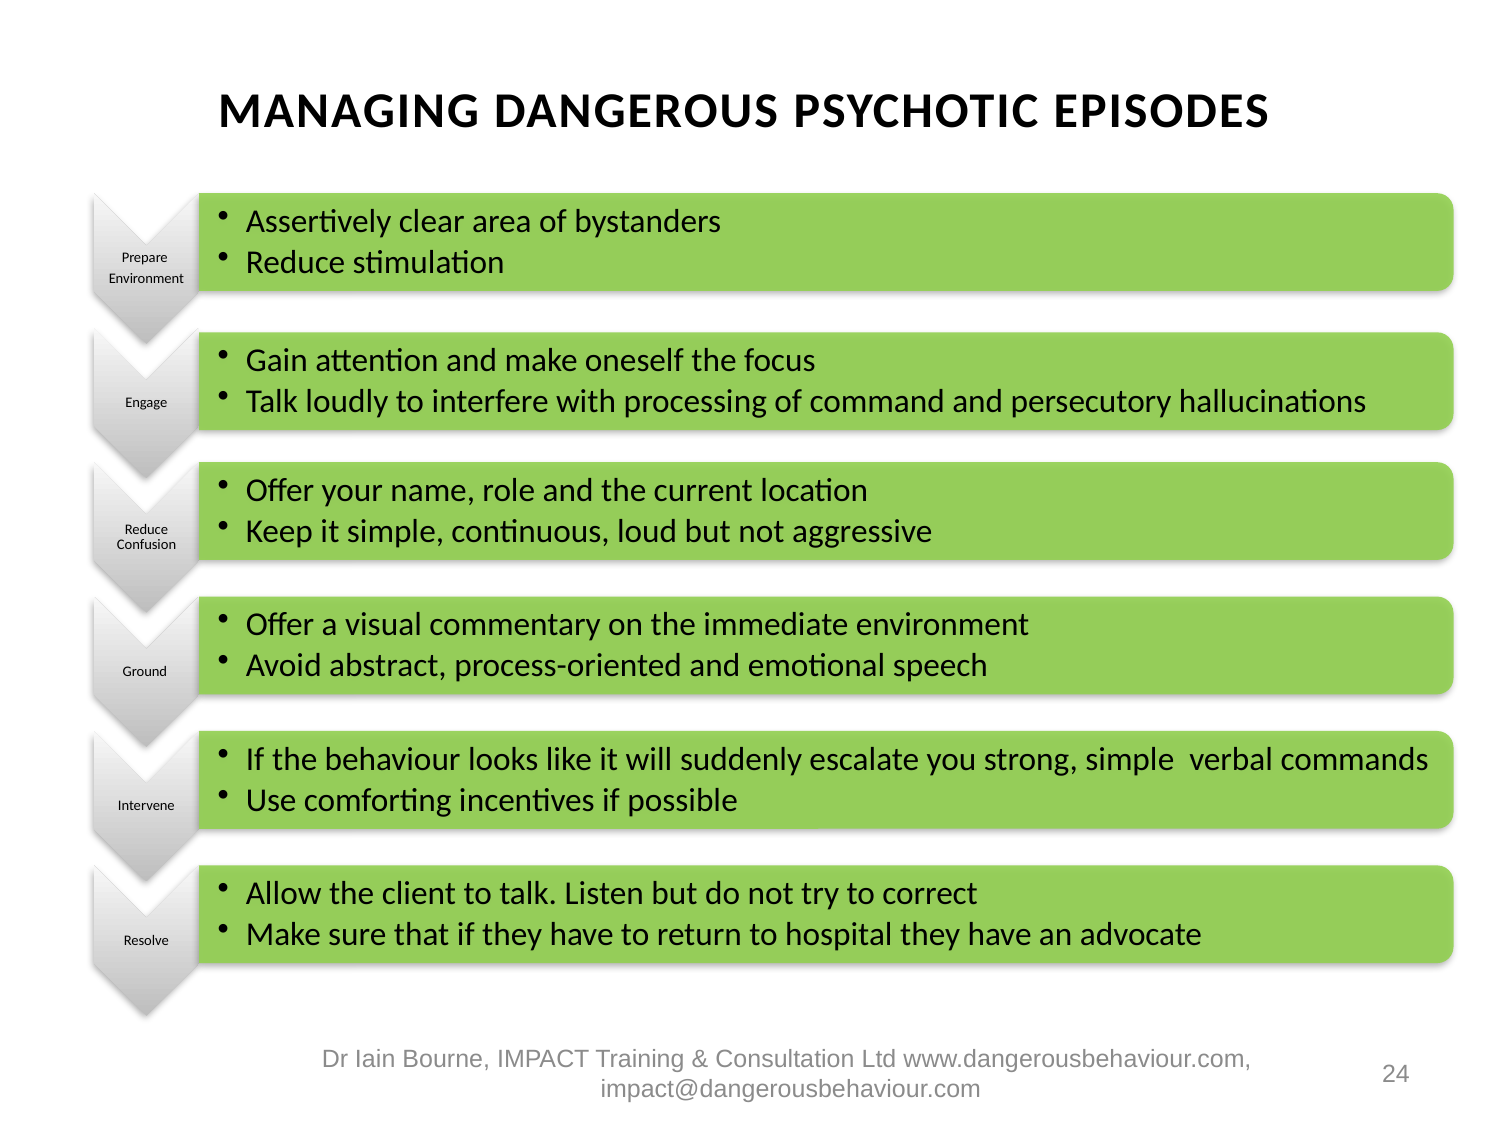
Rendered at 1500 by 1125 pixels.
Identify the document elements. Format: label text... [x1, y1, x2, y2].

slide_number 24 [1074, 1042, 1425, 1103]
text_box MANAGING DANGEROUS PSYCHOTIC EPISODES [93, 70, 1395, 180]
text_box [93, 192, 1454, 1017]
footer Dr Iain Bourne, IMPACT Training & Consultation Ltd www.dangerousbehaviour.com, impact@dangerousbehaviour.com [277, 1042, 1074, 1103]
